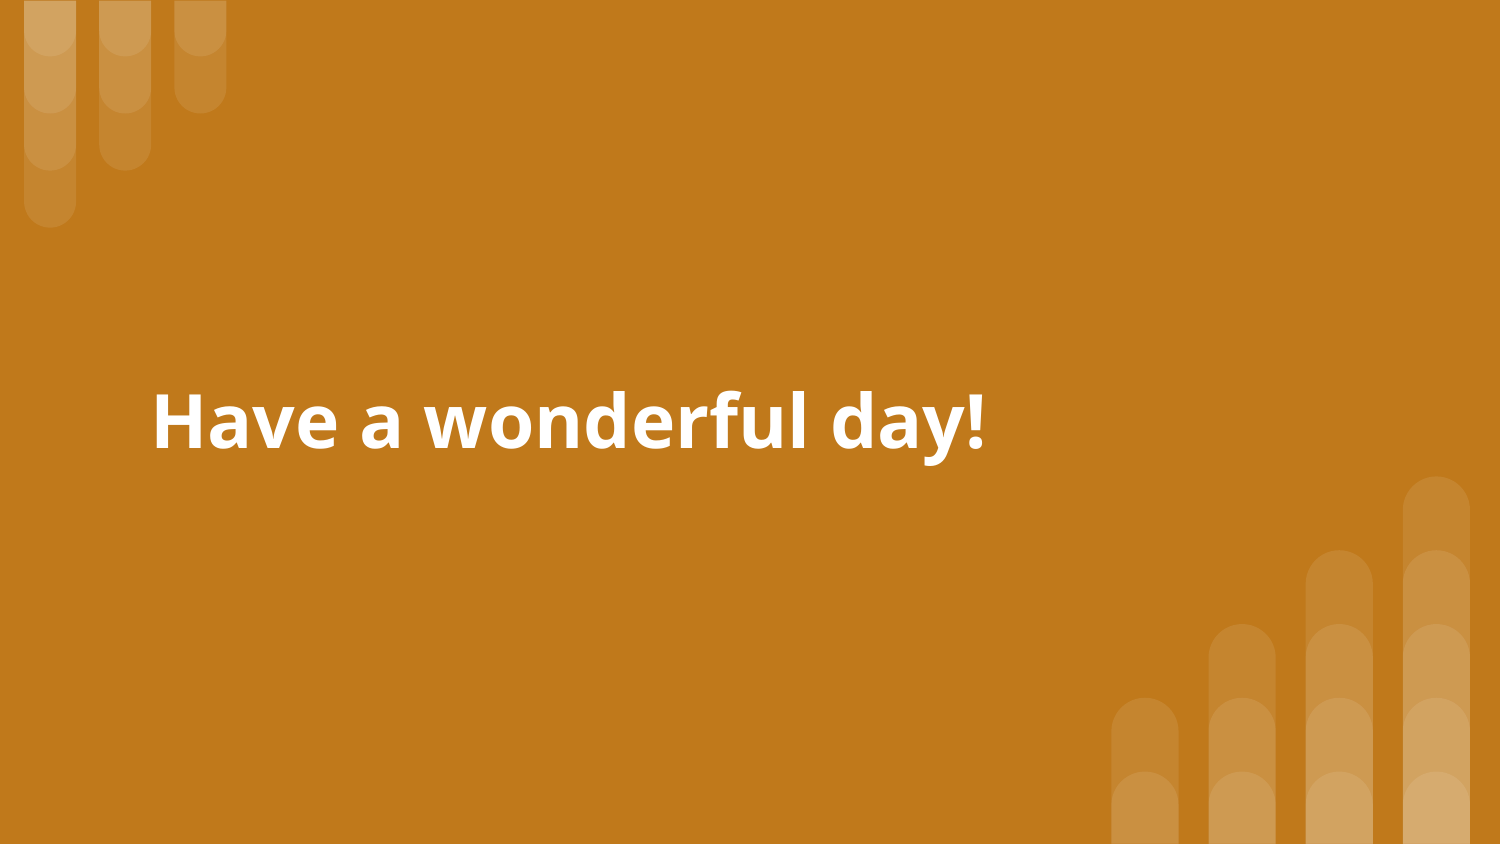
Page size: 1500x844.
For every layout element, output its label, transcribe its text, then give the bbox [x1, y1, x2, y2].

title Have a wonderful day! [135, 264, 1097, 572]
